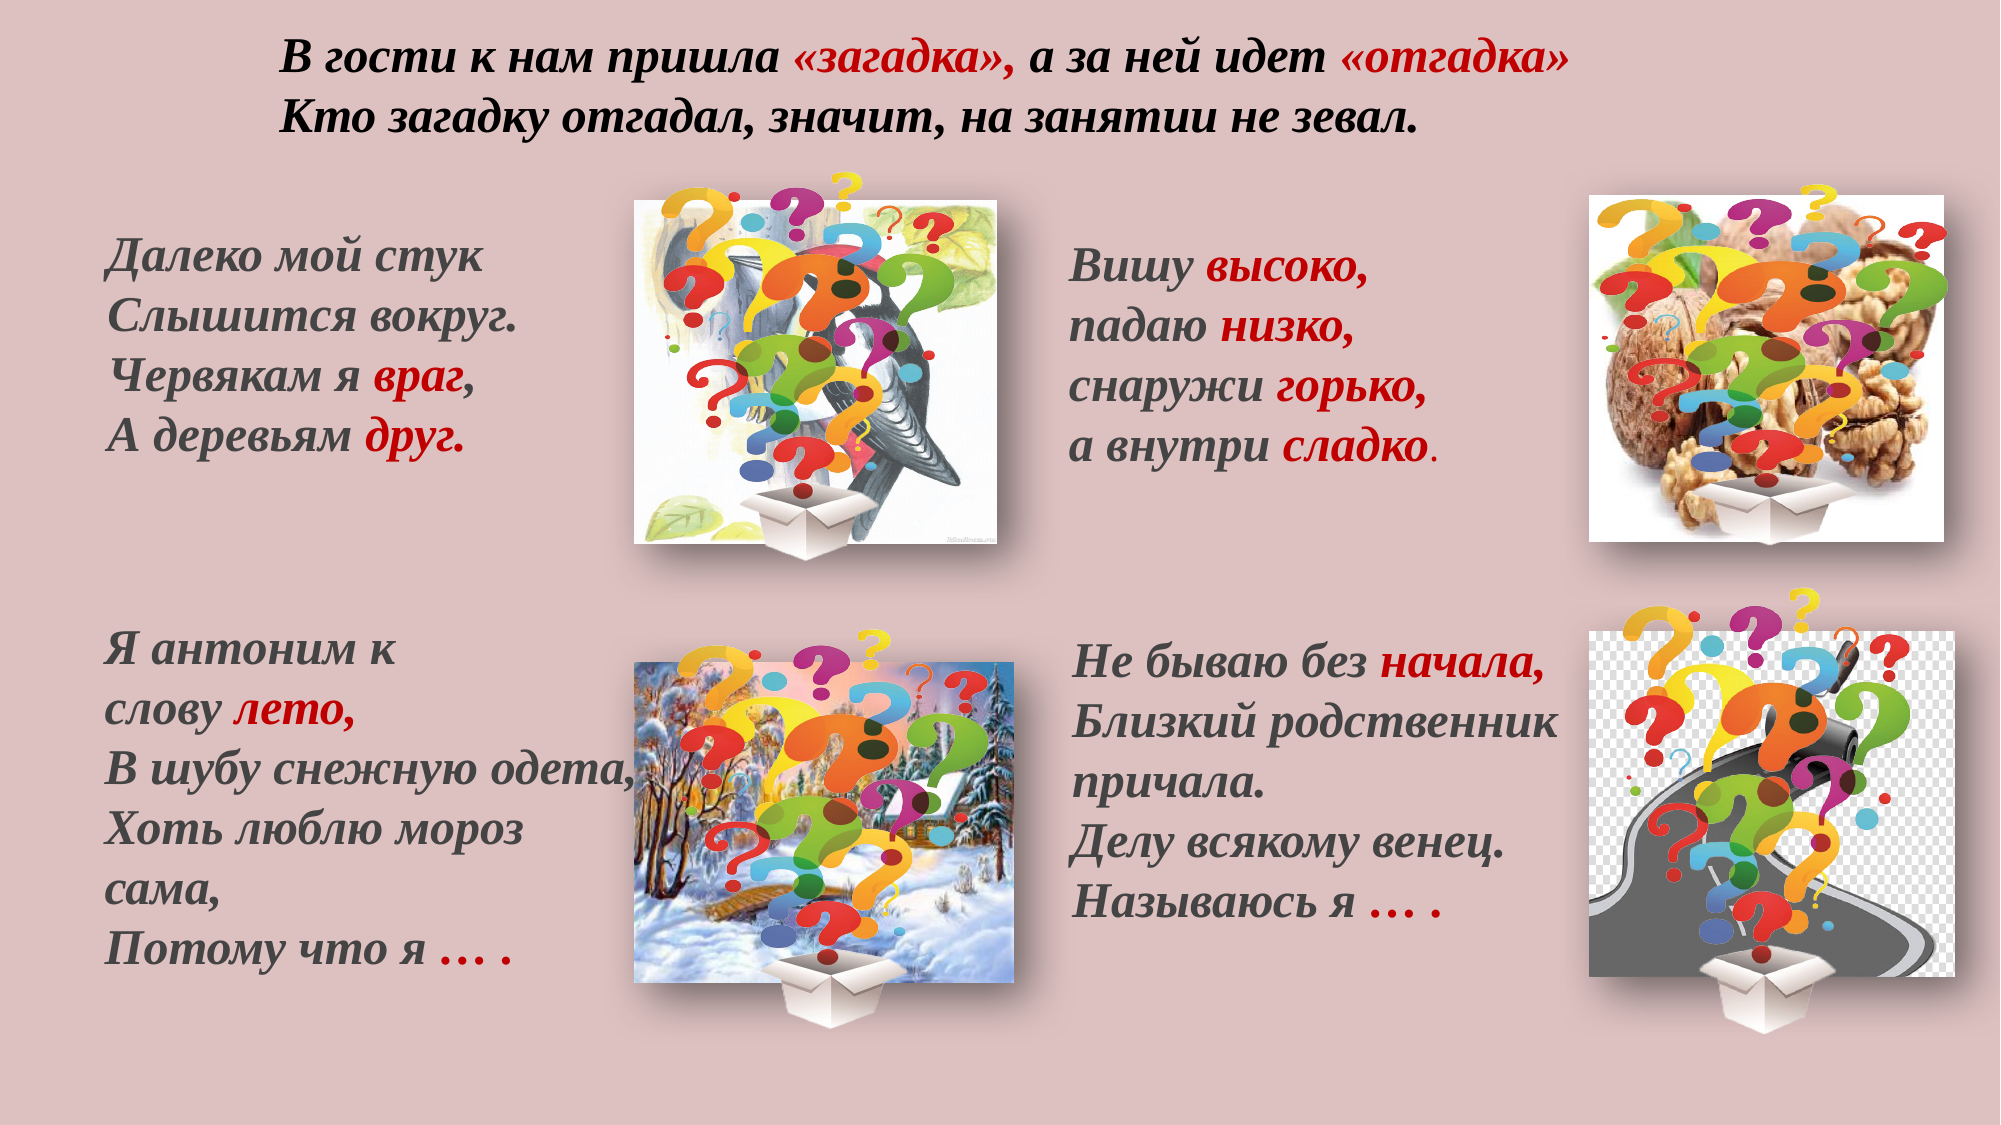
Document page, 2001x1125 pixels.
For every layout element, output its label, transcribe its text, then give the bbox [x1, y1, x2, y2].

text_box Не бываю без начала, Близкий родственник причала. Делу всякому венец. Называюсь я … . [1074, 619, 1542, 935]
picture [1506, 141, 2000, 1074]
text_box Вишу высоко, падаю низко, снаружи горько, а внутри сладко. [1054, 223, 1461, 479]
text_box Далеко мой стук Слышится вокруг. Червякам я враг, А деревьям друг. [92, 213, 579, 469]
text_box Я антоним к слову лето, В шубу снежную одета, Хоть люблю мороз сама, Потому что я … . [89, 606, 592, 982]
text_box В гости к нам пришла «загадка», а за ней идет «отгадка» Кто загадку отгадал, значит, на занятии не зевал. [264, 14, 1736, 150]
picture [584, 125, 1069, 1064]
